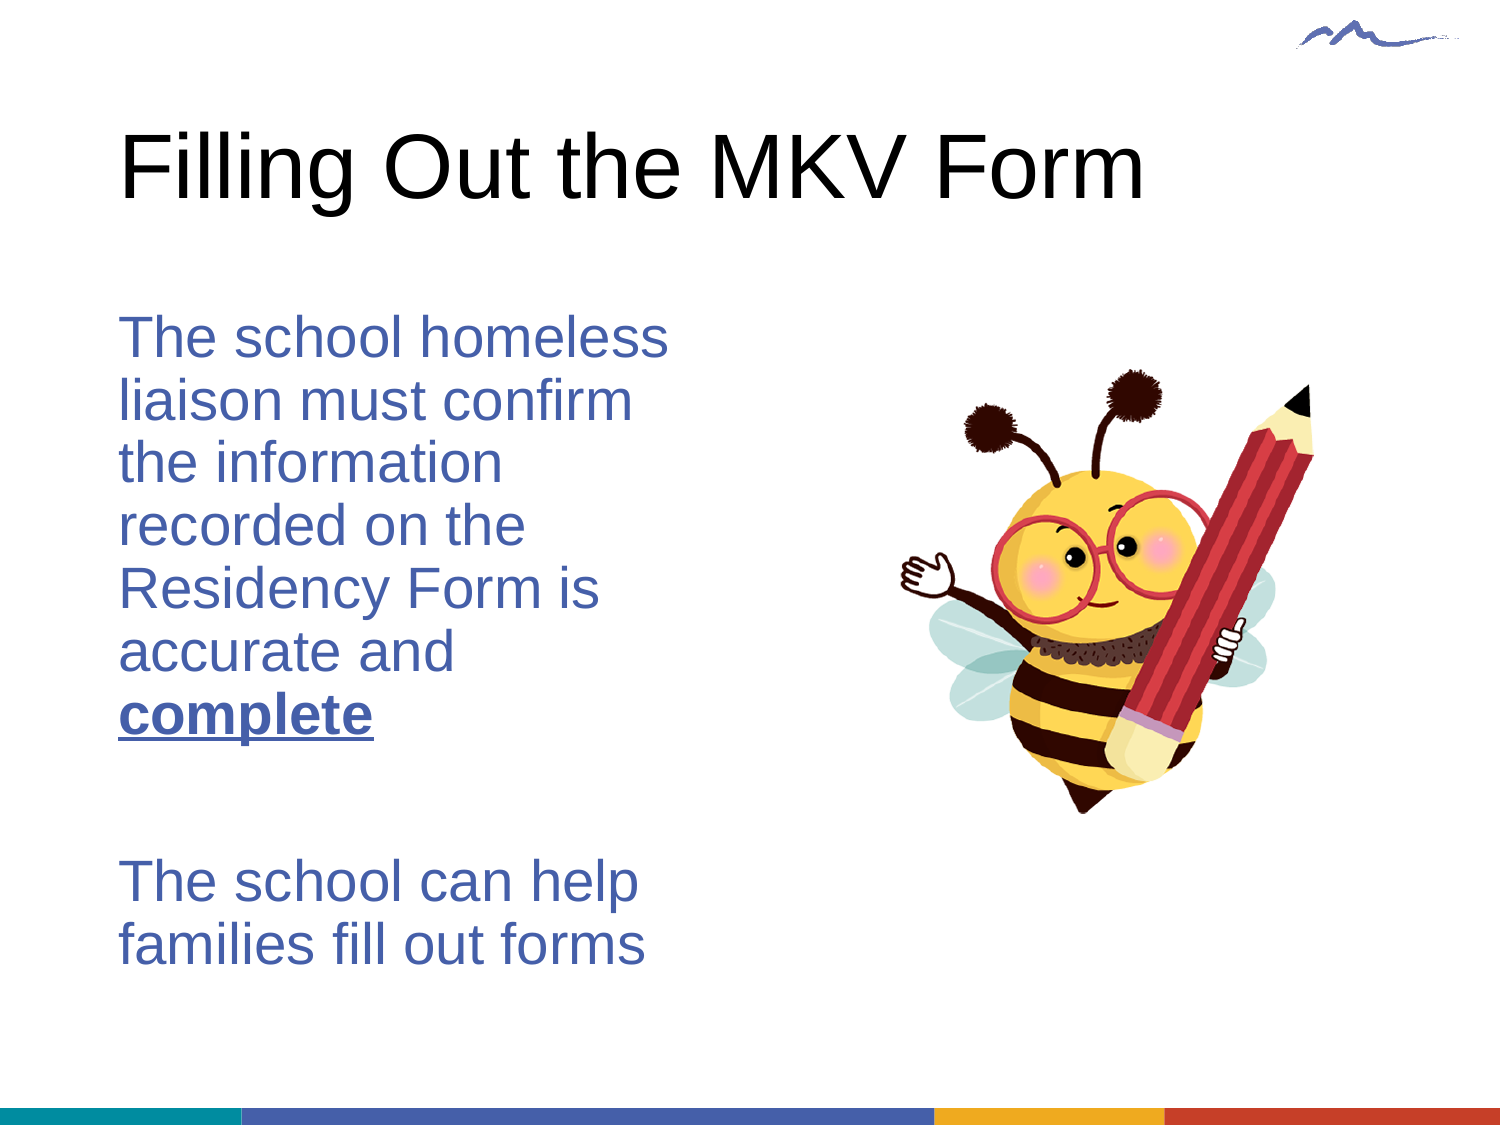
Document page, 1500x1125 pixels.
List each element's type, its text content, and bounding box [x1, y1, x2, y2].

list The school homeless liaison must confirm the information recorded on the Residency Form is accurate and complete The school can help families fill out forms [103, 299, 741, 1014]
picture [1296, 20, 1459, 49]
picture [891, 360, 1322, 822]
title Filling Out the MKV Form [103, 59, 1397, 278]
